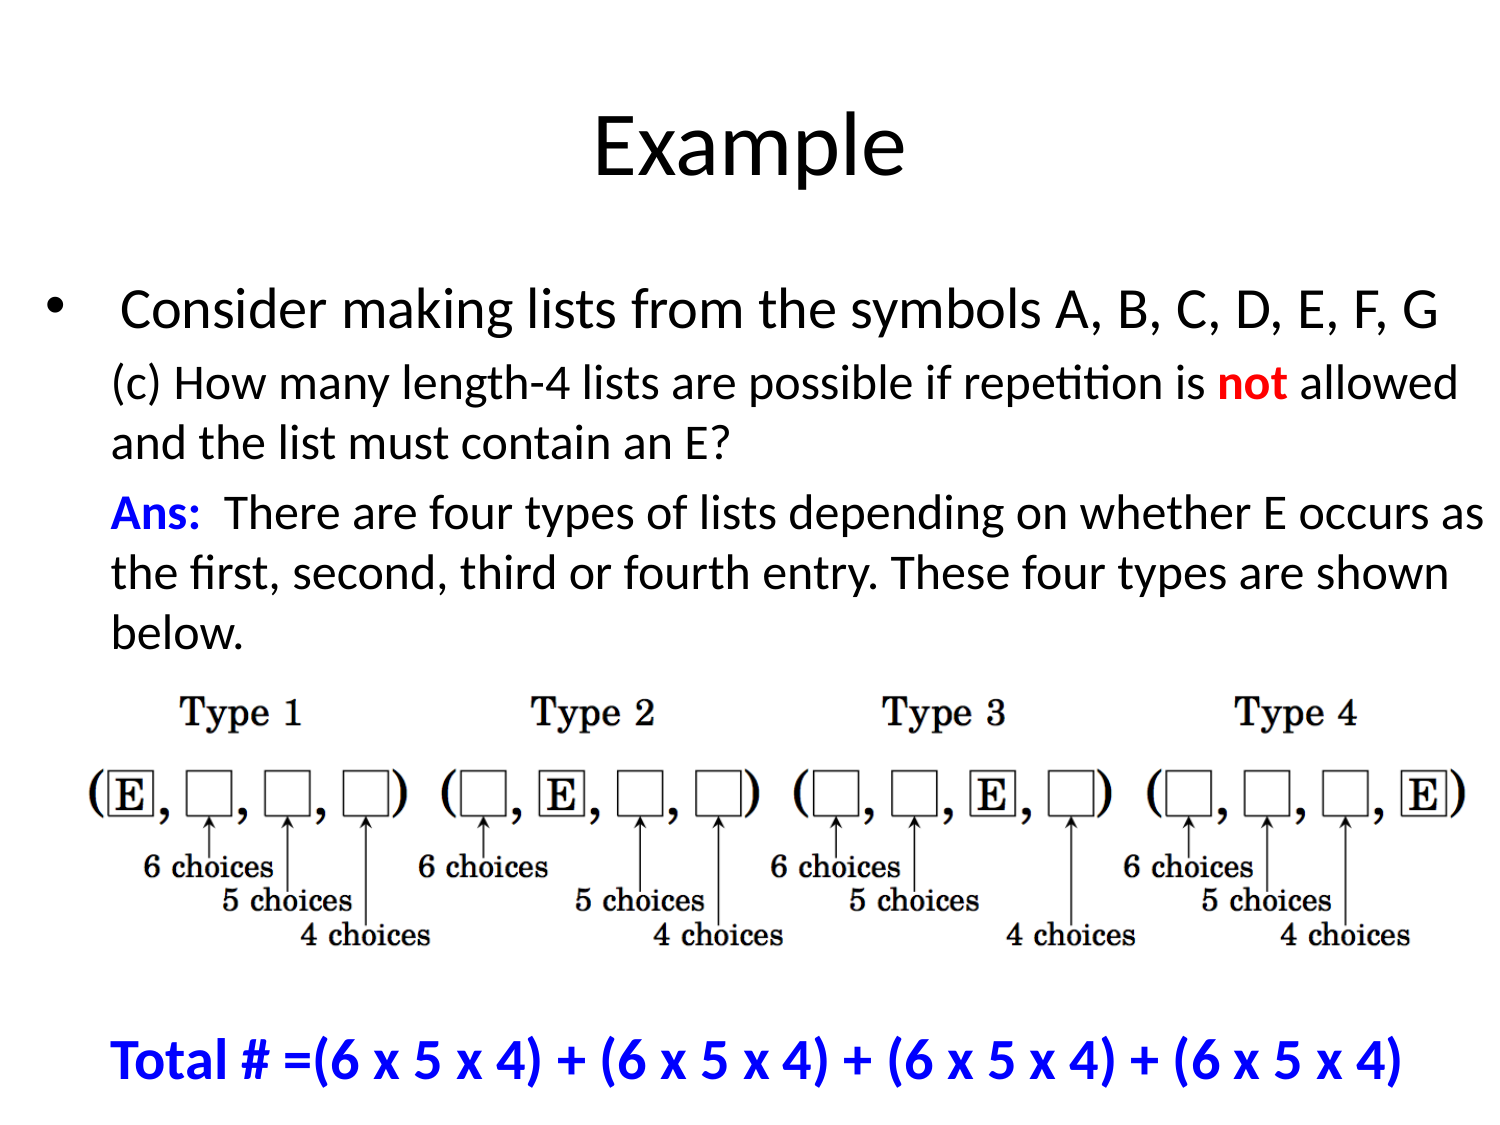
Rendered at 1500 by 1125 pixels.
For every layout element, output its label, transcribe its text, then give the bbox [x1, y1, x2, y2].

title Example [75, 45, 1425, 233]
picture [74, 674, 1478, 961]
list Consider making lists from the symbols A, B, C, D, E, F, G (c) How many length-4 lists are possible if repetition is not allowed and the list must contain an E? Ans: There are four types of lists depending on whether E occurs as the first, second, third or fourth entry. These four types are shown below. Total # =(6 x 5 x 4) + (6 x 5 x 4) + (6 x 5 x 4) + (6 x 5 x 4) [20, 262, 1500, 1125]
